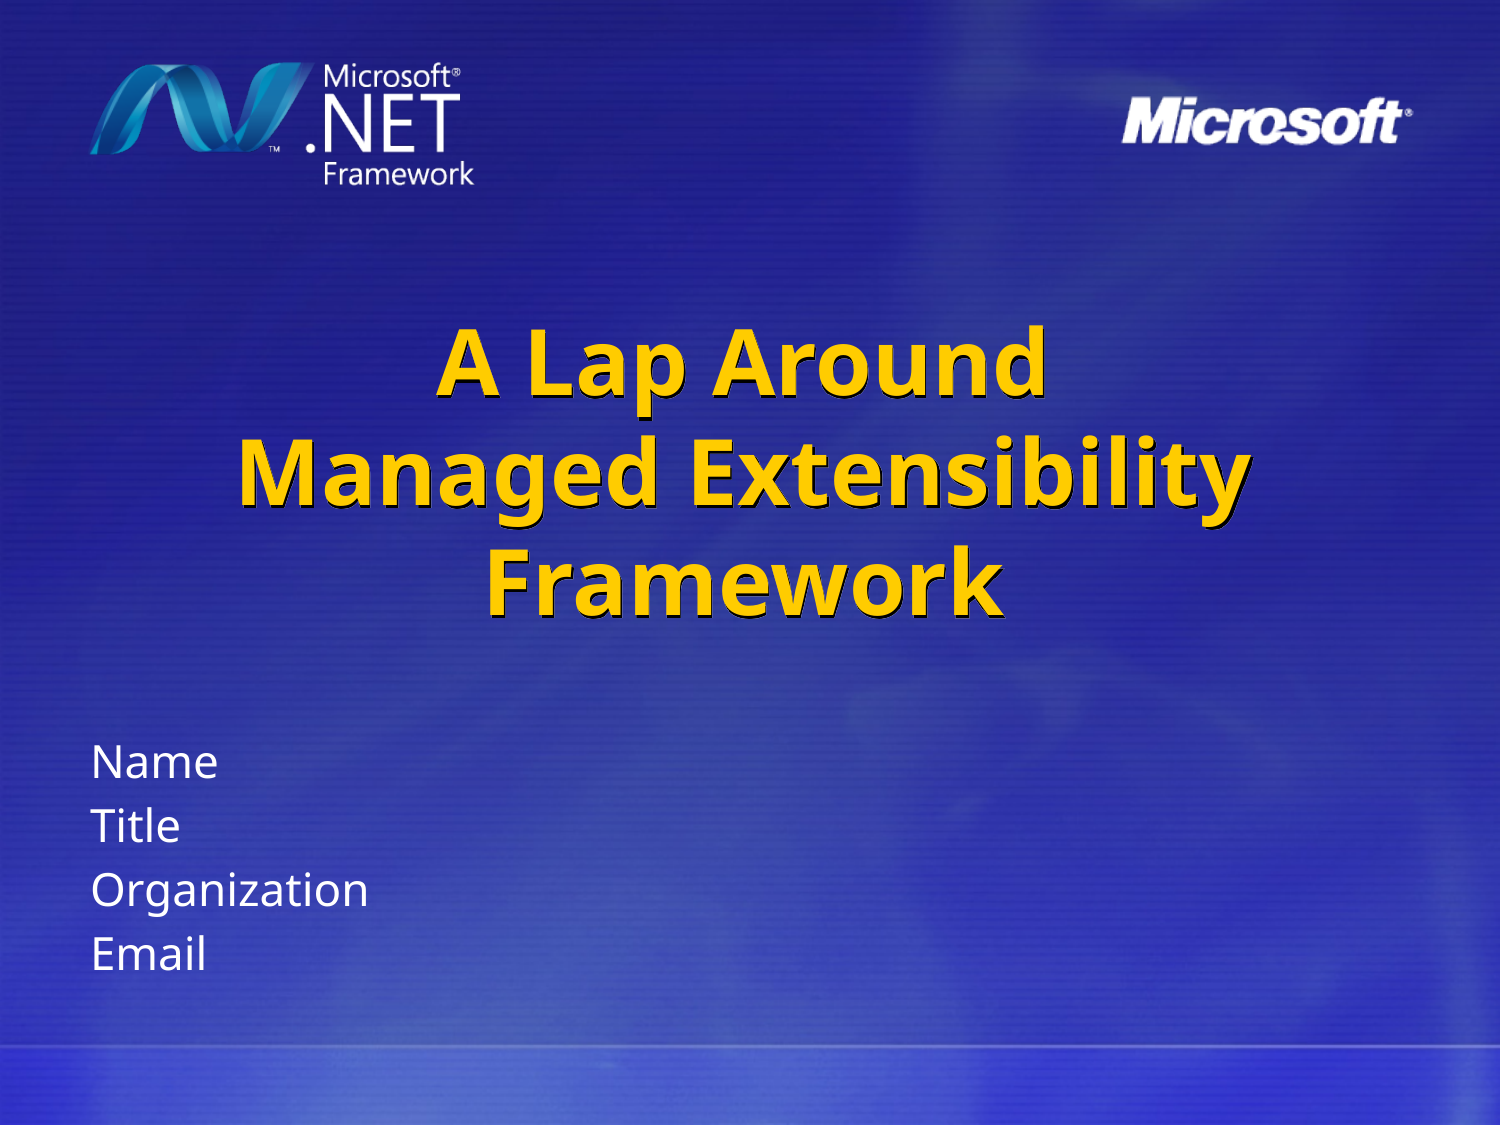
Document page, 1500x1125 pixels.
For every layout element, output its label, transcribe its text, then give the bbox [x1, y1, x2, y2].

title A Lap Around Managed Extensibility Framework [49, 299, 1438, 638]
subtitle Name Title Organization Email [74, 724, 1251, 988]
picture [0, 0, 1500, 1125]
